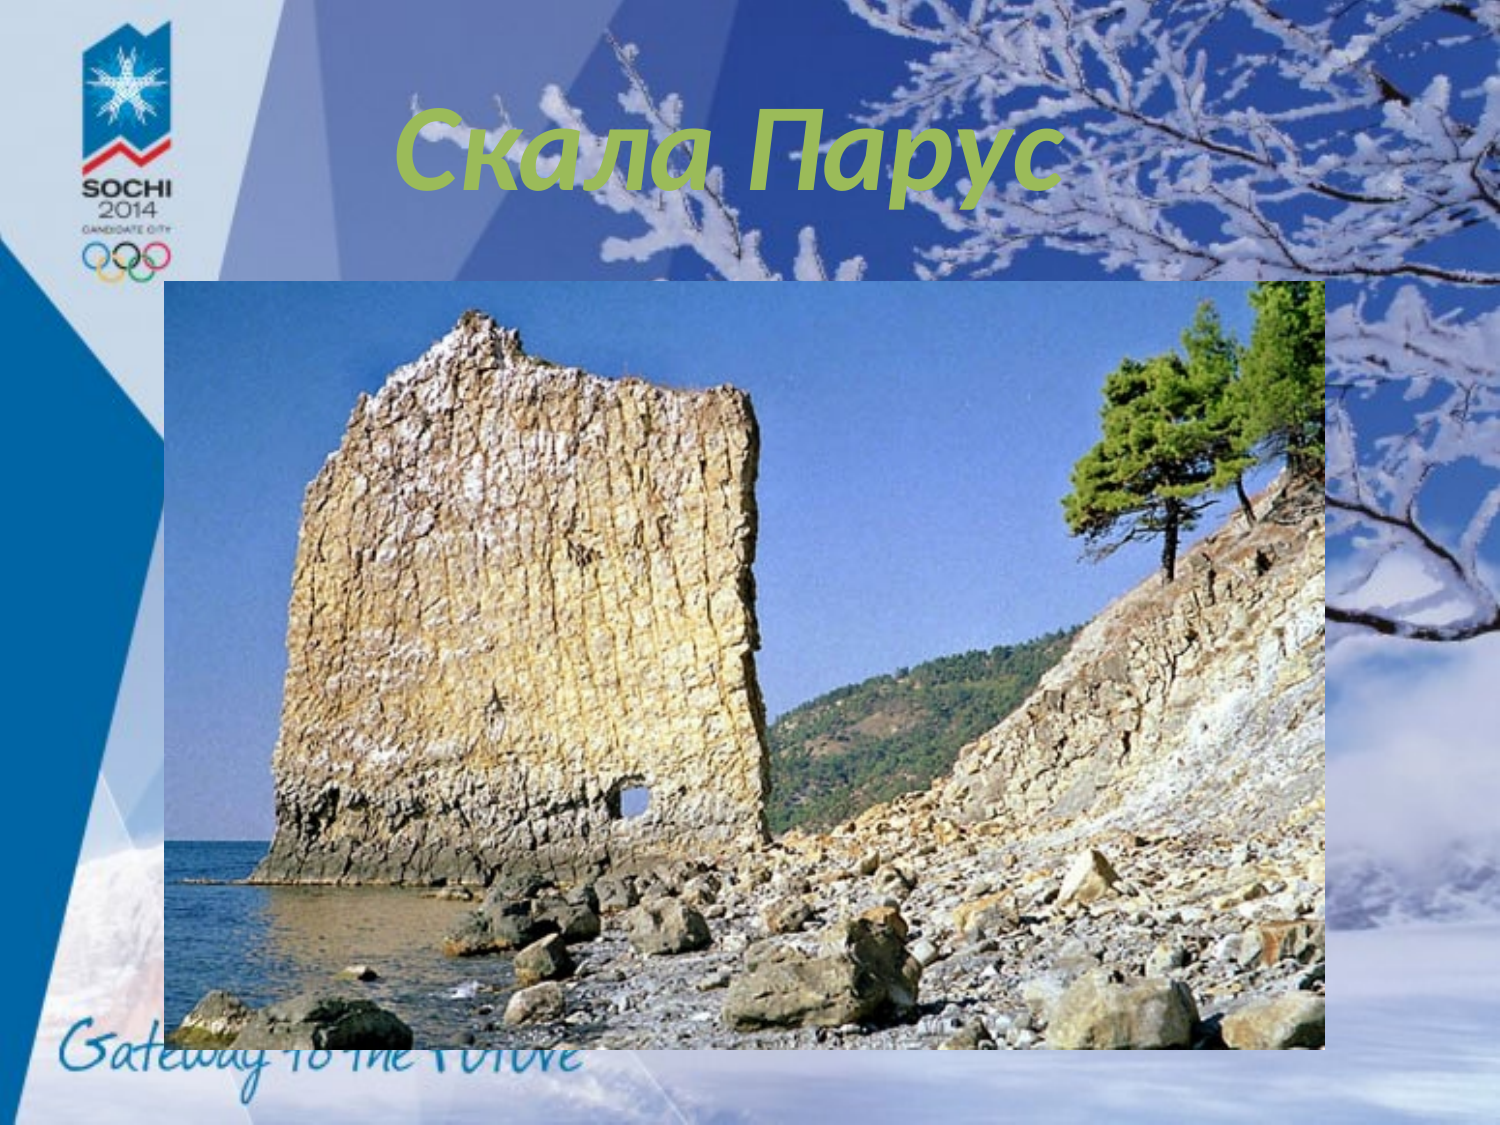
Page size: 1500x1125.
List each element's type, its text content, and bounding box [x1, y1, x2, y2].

picture [0, 0, 1500, 1125]
text_box Скала Парус [379, 58, 1080, 224]
